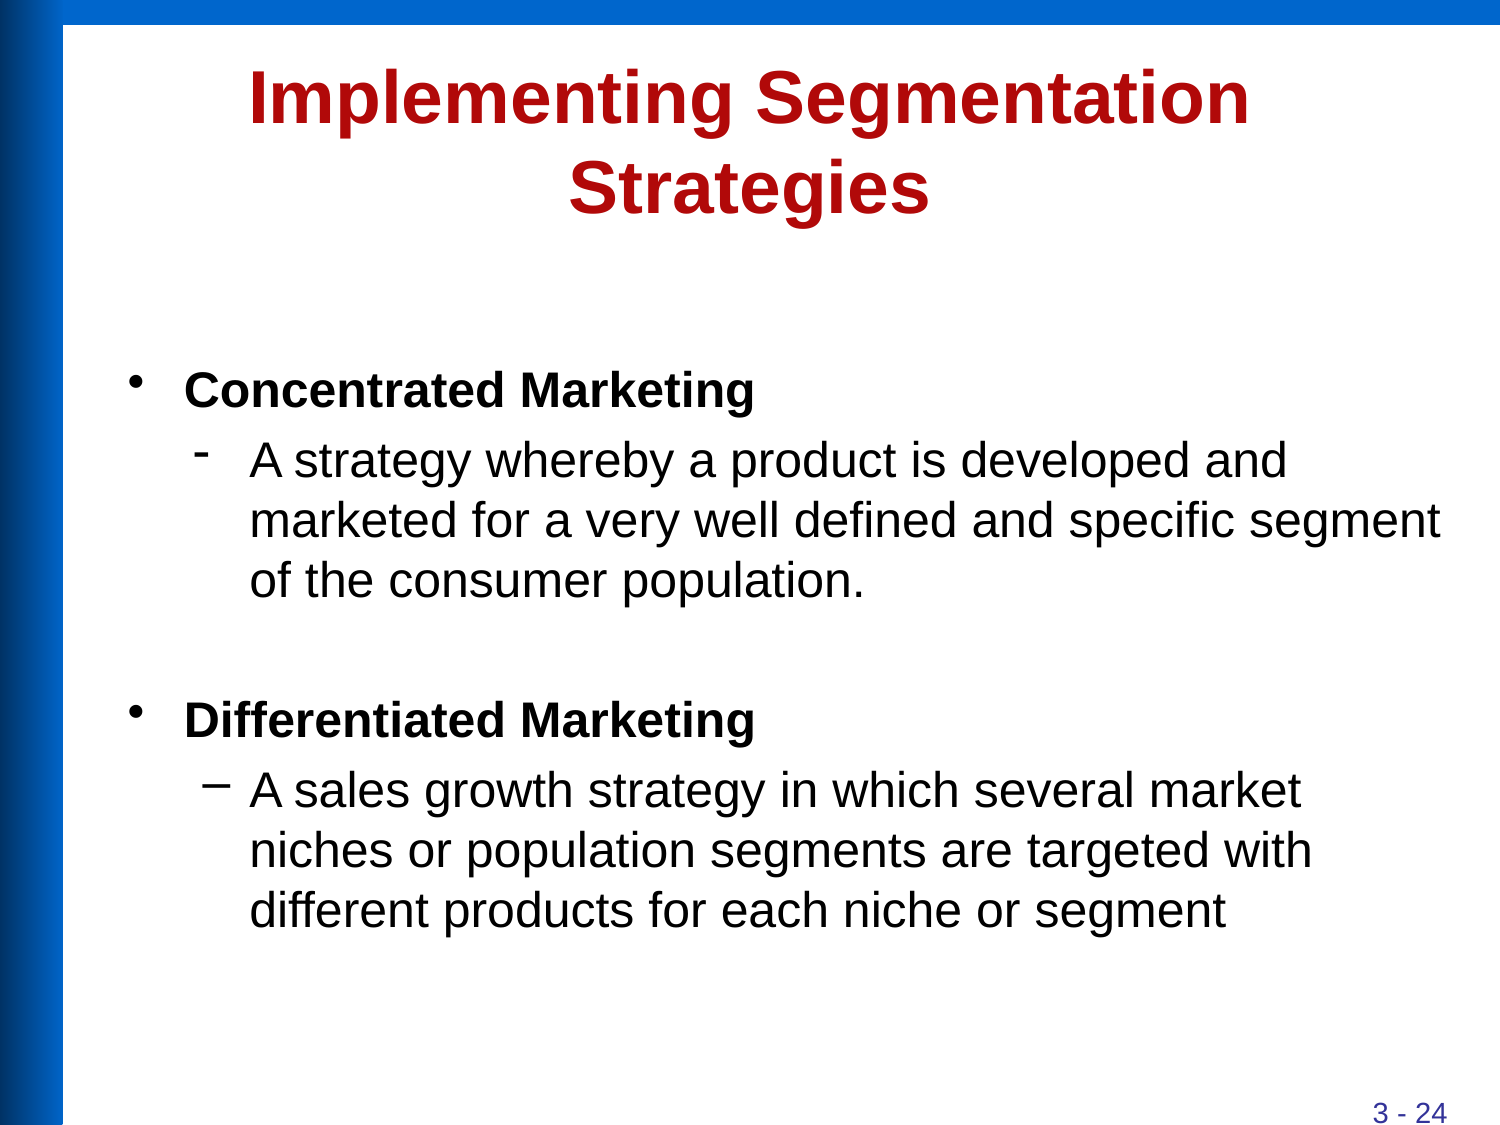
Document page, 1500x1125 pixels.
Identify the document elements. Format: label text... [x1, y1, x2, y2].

list Concentrated Marketing A strategy whereby a product is developed and marketed for a very well defined and specific segment of the consumer population. Differentiated Marketing A sales growth strategy in which several market niches or population segments are targeted with different products for each niche or segment [112, 349, 1463, 1006]
title Implementing Segmentation Strategies [74, 44, 1426, 233]
